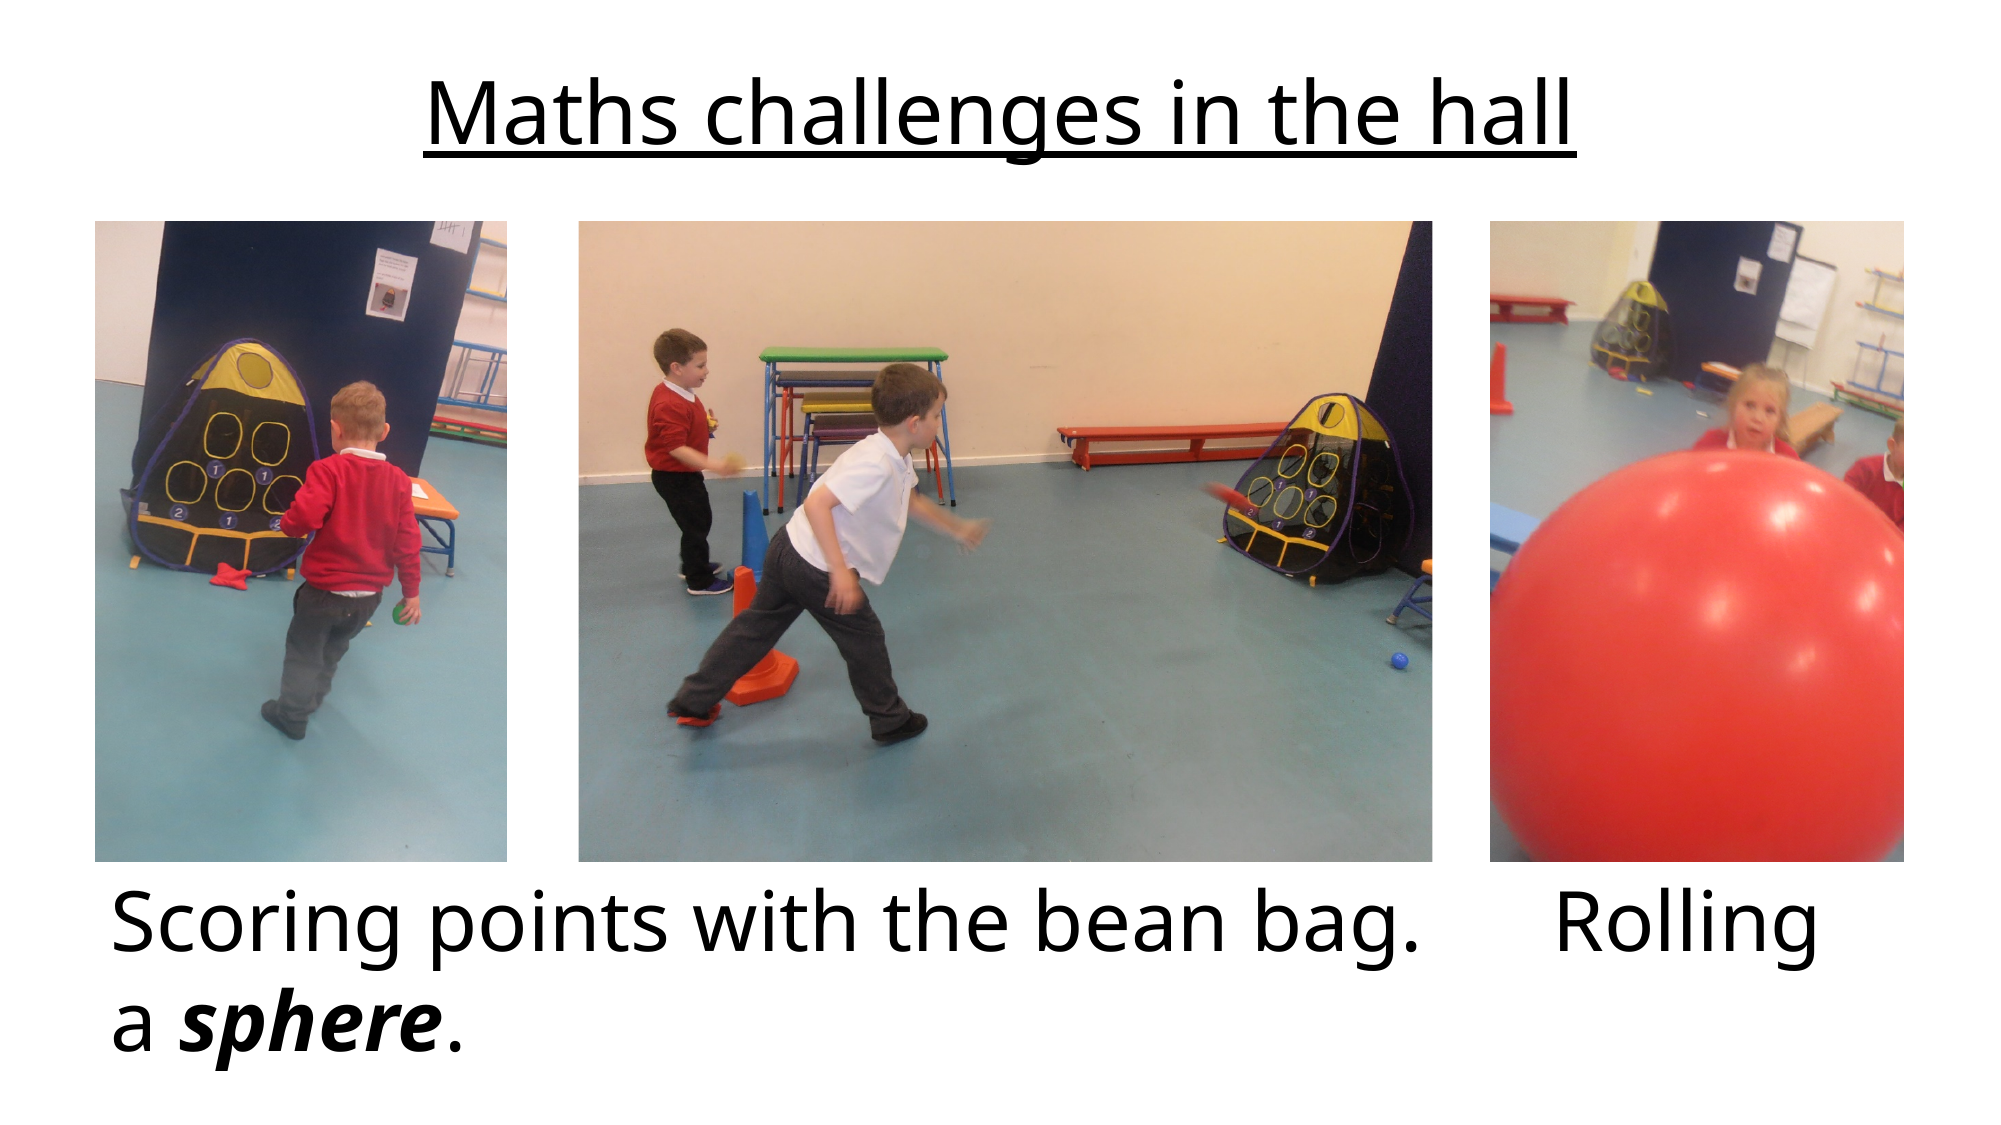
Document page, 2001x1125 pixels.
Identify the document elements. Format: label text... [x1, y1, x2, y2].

title Maths challenges in the hall [137, 59, 1863, 278]
text_box Scoring points with the bean bag. Rolling a sphere. [95, 861, 1904, 1076]
picture [578, 221, 1433, 862]
picture [1490, 221, 1904, 862]
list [95, 221, 507, 862]
